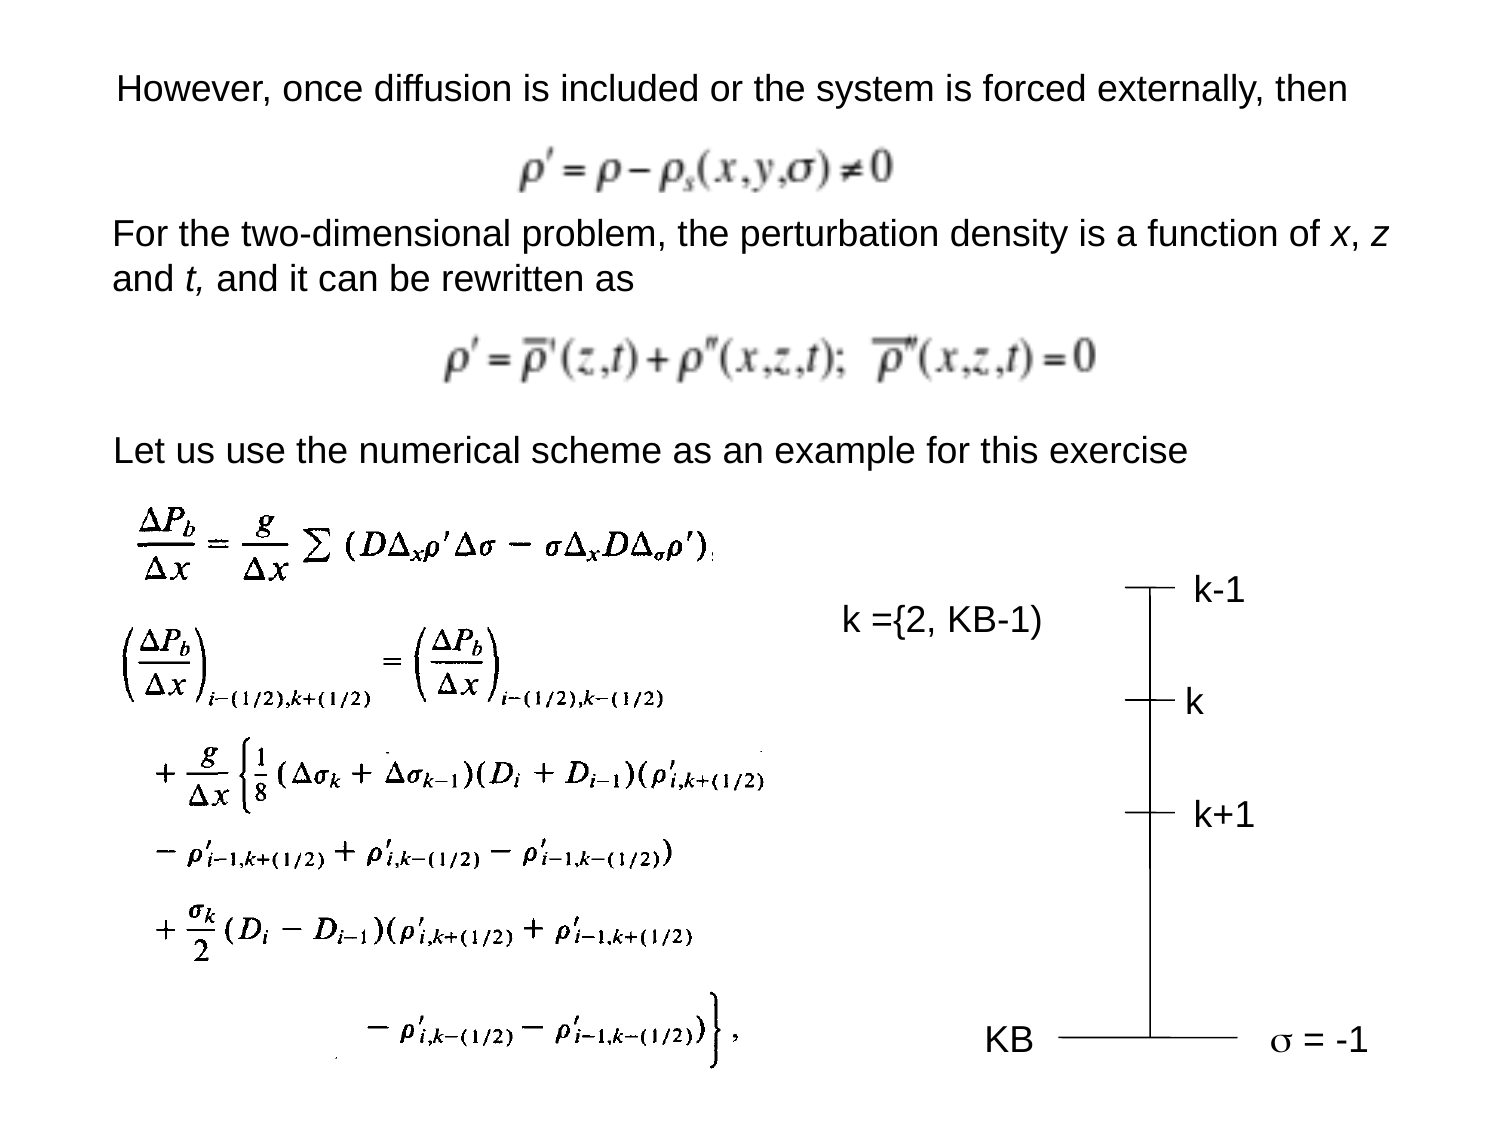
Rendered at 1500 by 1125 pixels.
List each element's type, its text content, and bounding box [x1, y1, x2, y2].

picture [104, 612, 771, 1102]
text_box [437, 332, 1096, 384]
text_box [512, 137, 895, 193]
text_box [816, 557, 1385, 1068]
text_box Let us use the numerical scheme as an example for this exercise [98, 418, 1215, 479]
text_box However, once diffusion is included or the system is forced externally, then [101, 56, 1374, 117]
picture [122, 490, 713, 588]
text_box For the two-dimensional problem, the perturbation density is a function of x, z and t, and it can be rewritten as [97, 201, 1425, 307]
